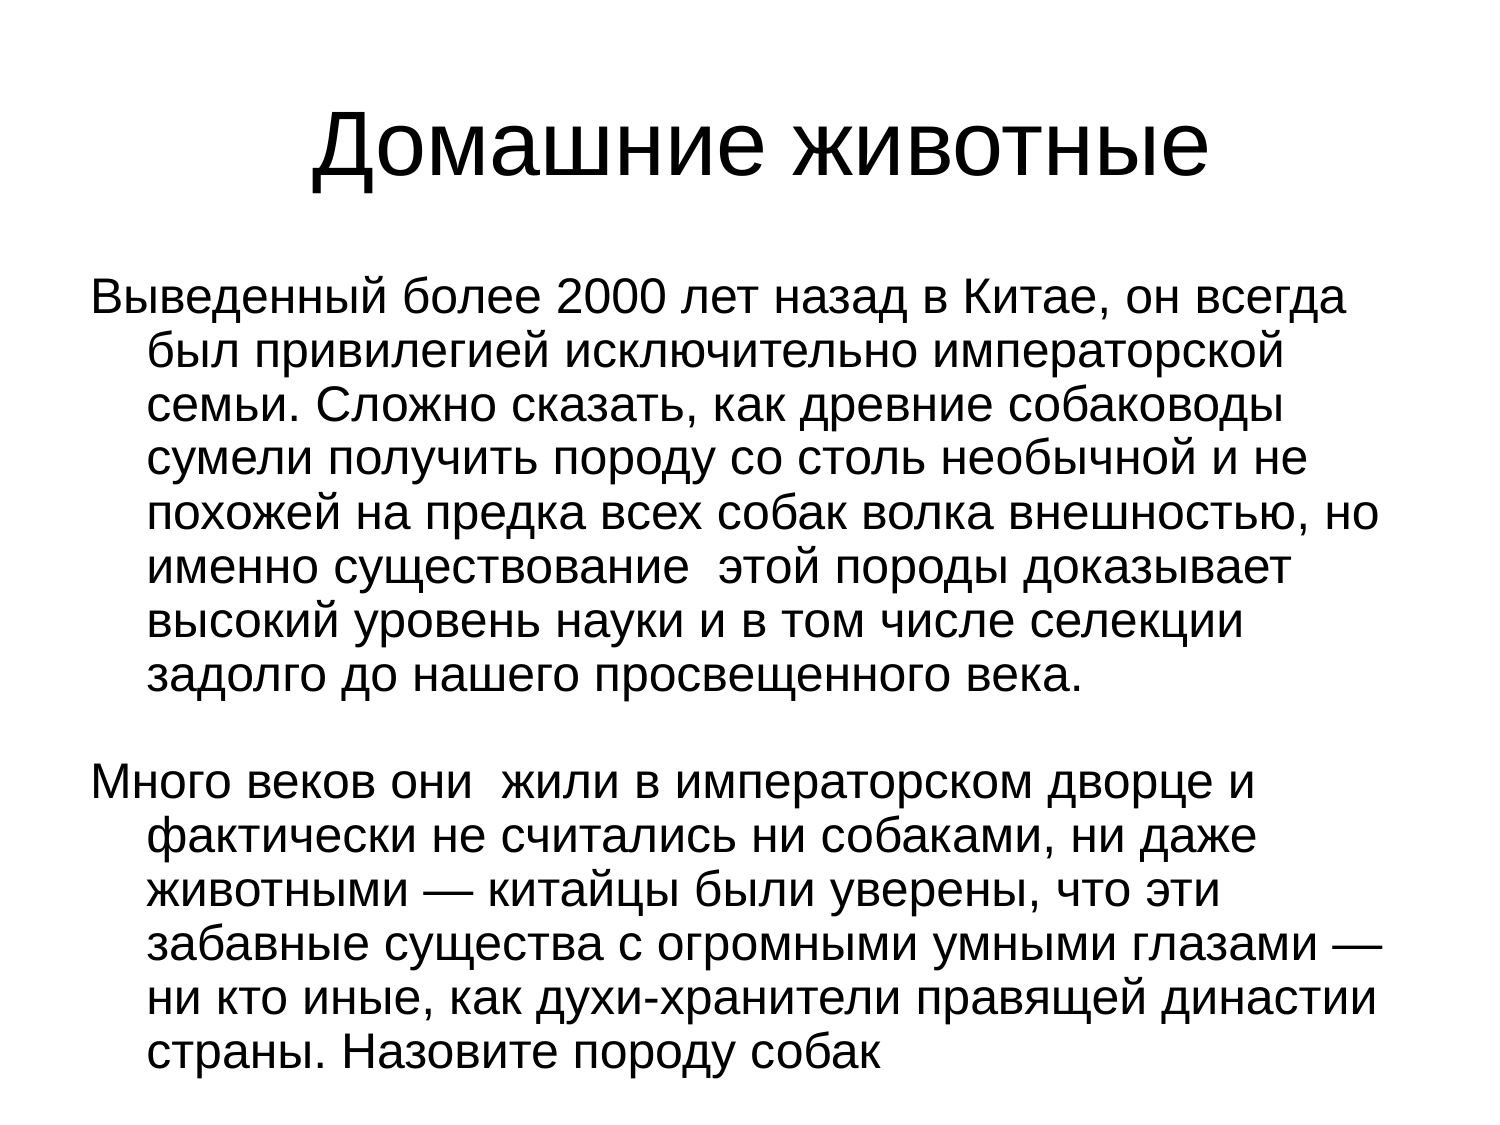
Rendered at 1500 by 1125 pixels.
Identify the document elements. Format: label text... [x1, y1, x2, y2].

list Выведенный более 2000 лет назад в Китае, он всегда был привилегией исключительно императорской семьи. Сложно сказать, как древние собаководы сумели получить породу со столь необычной и не похожей на предка всех собак волка внешностью, но именно существование этой породы доказывает высокий уровень науки и в том числе селекции задолго до нашего просвещенного века. Много веков они жили в императорском дворце и фактически не считались ни собаками, ни даже животными — китайцы были уверены, что эти забавные существа с огромными умными глазами — ни кто иные, как духи-хранители правящей династии страны. Назовите породу собак [75, 262, 1425, 1125]
title Домашние животные [75, 45, 1425, 233]
